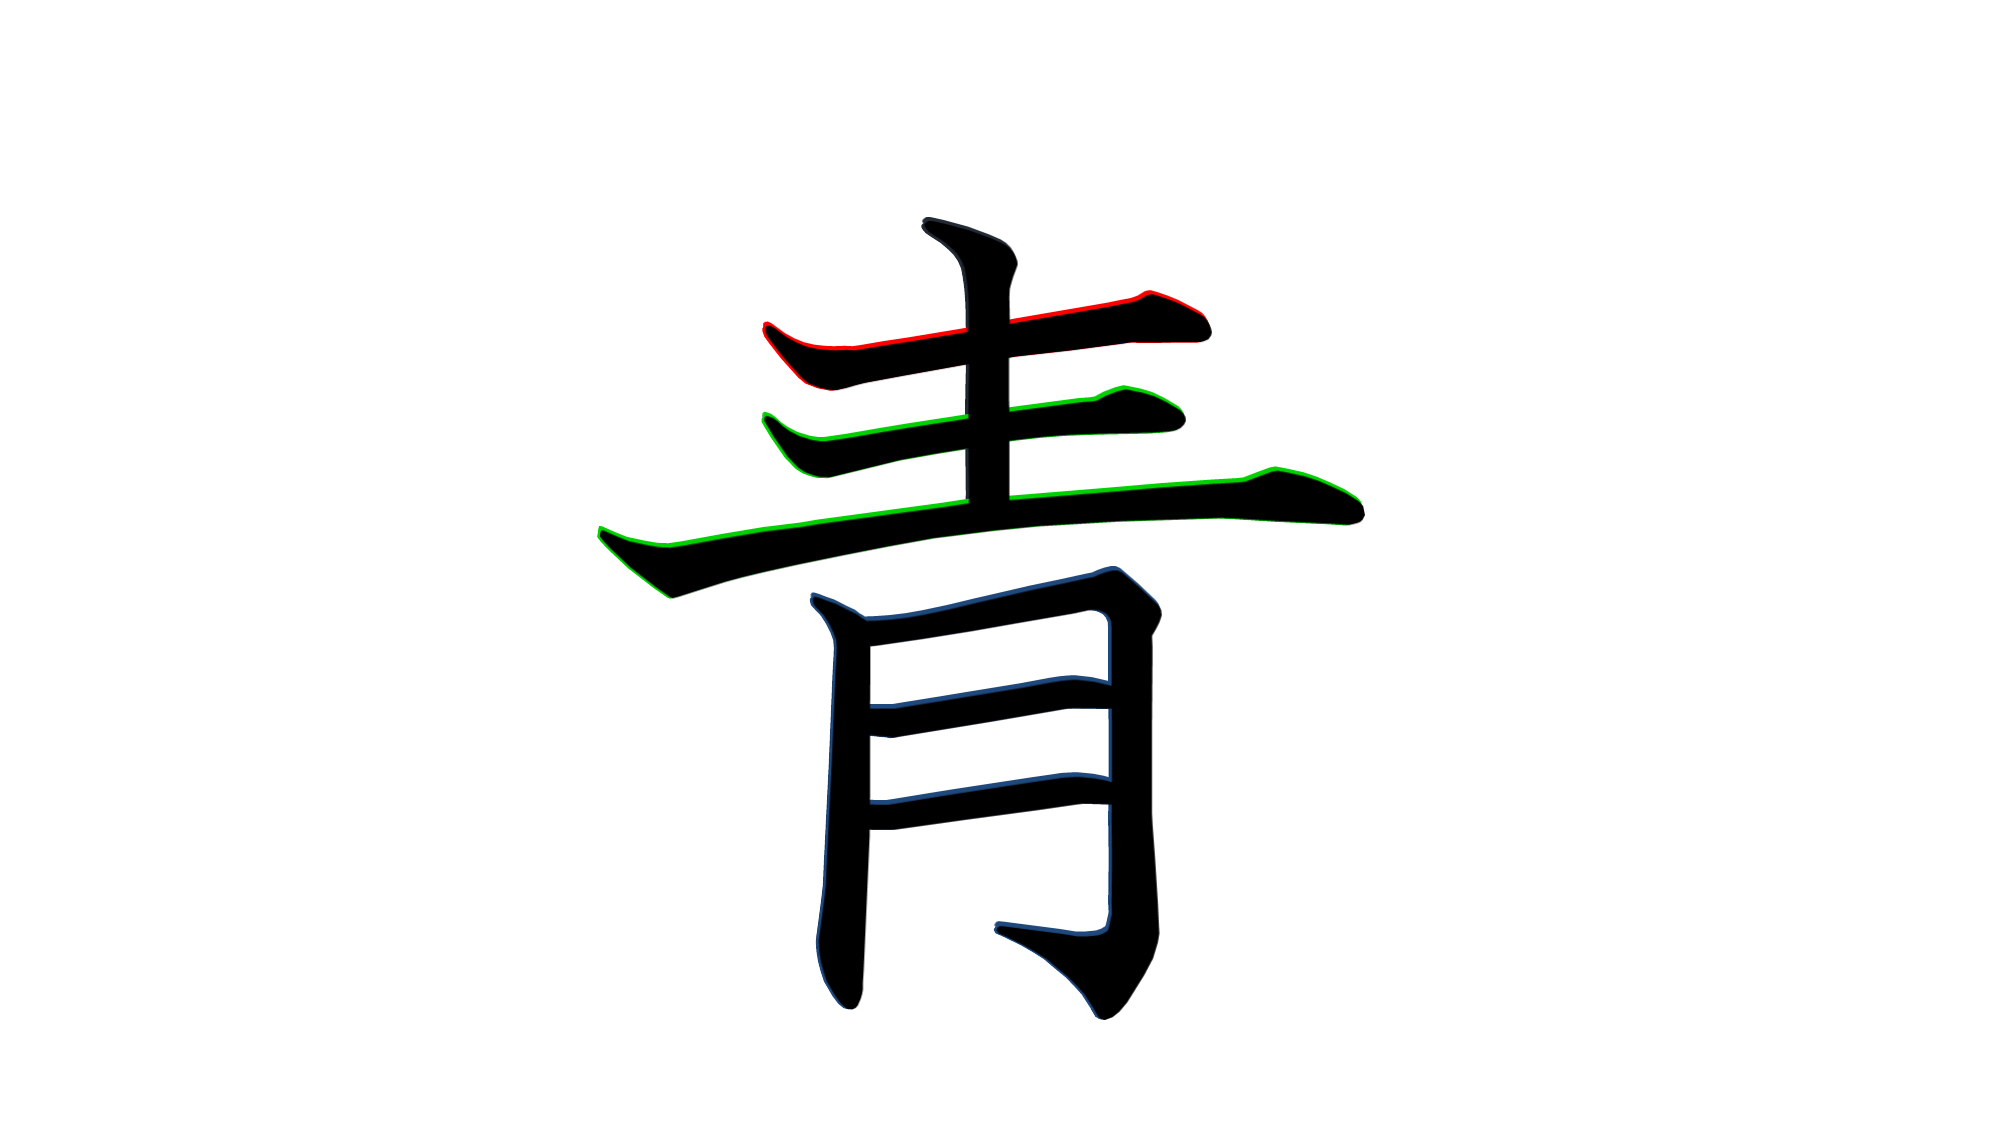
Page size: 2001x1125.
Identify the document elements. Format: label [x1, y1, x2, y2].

picture [597, 216, 1365, 1020]
